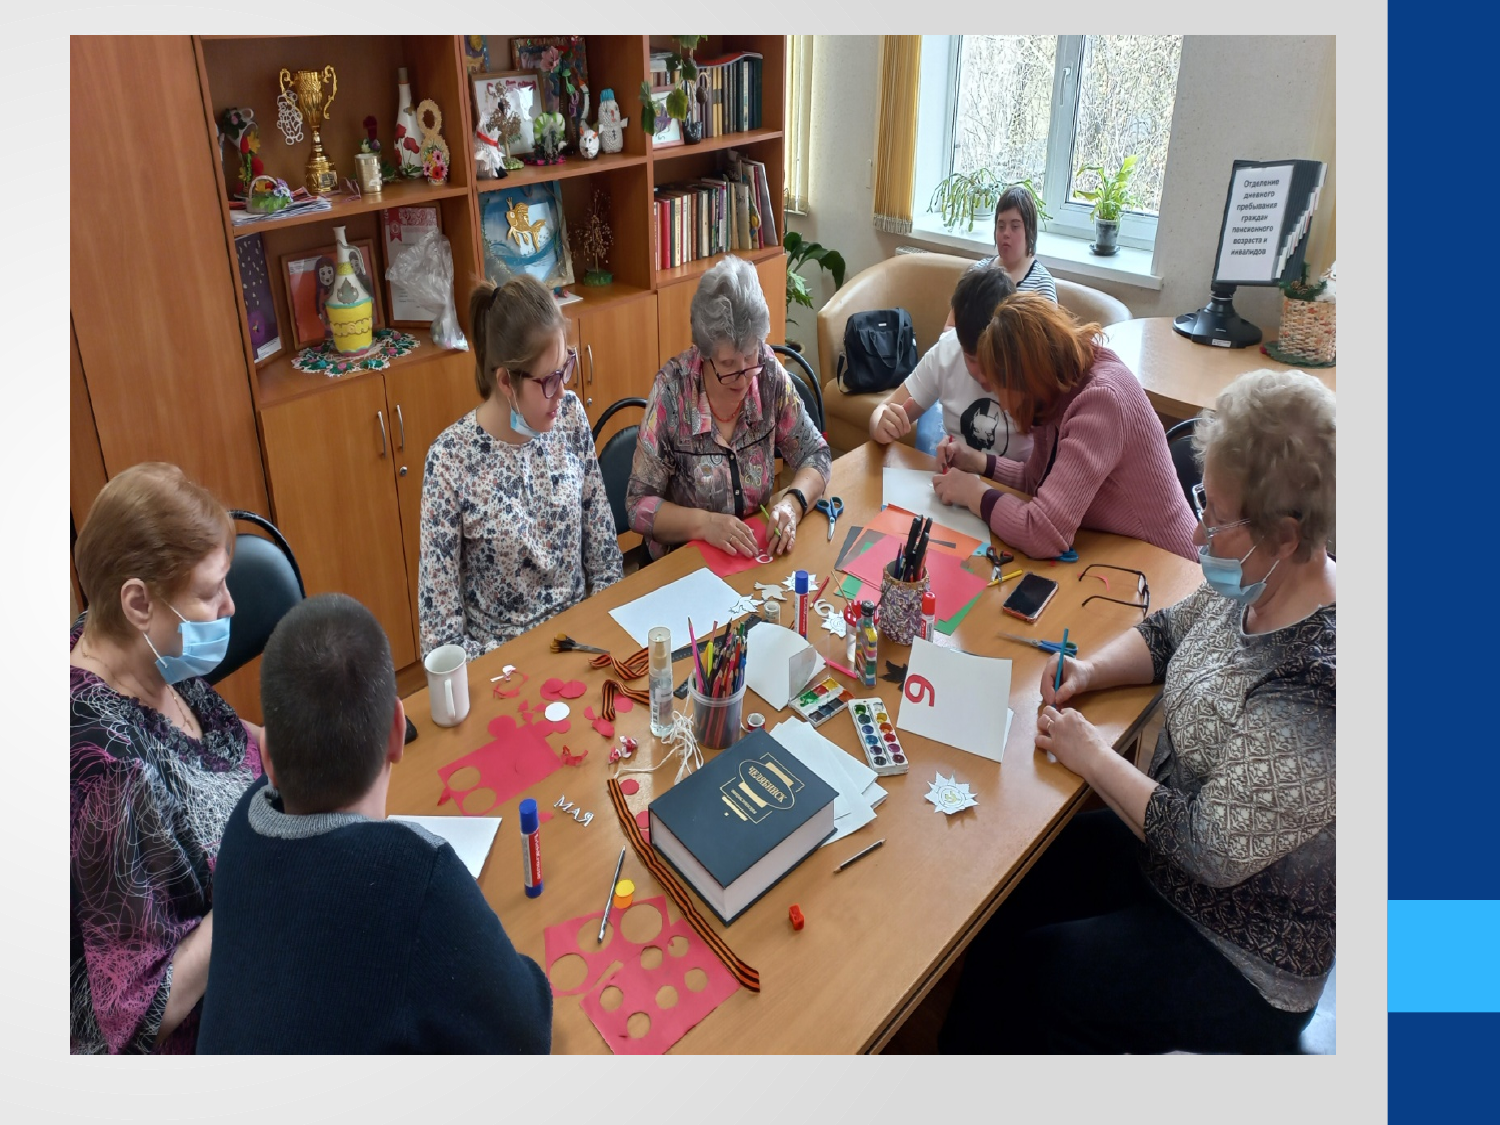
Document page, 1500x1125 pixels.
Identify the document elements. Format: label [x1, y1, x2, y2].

picture [69, 34, 1337, 1056]
